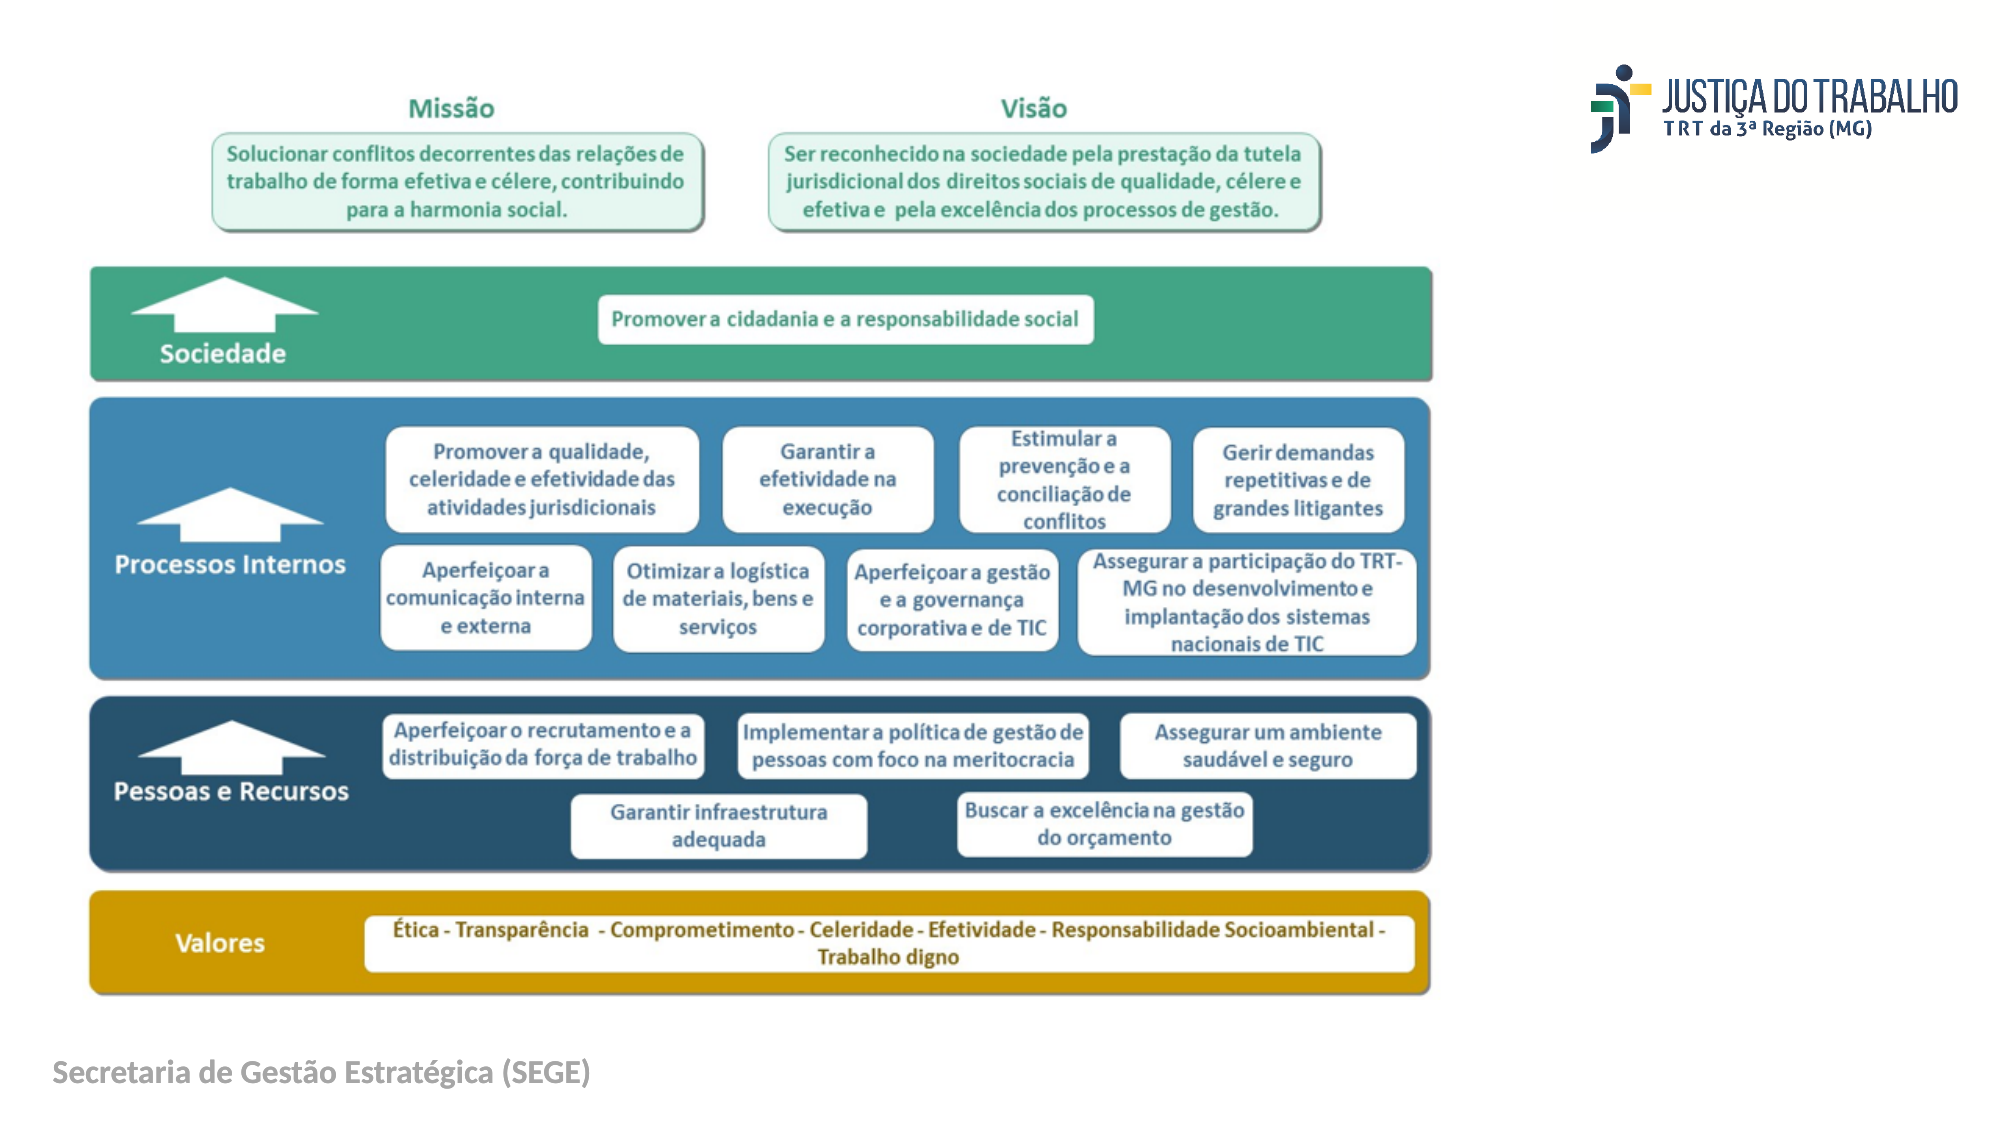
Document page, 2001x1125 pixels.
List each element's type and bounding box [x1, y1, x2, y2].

picture [1553, 0, 2000, 212]
picture [82, 87, 1442, 1000]
